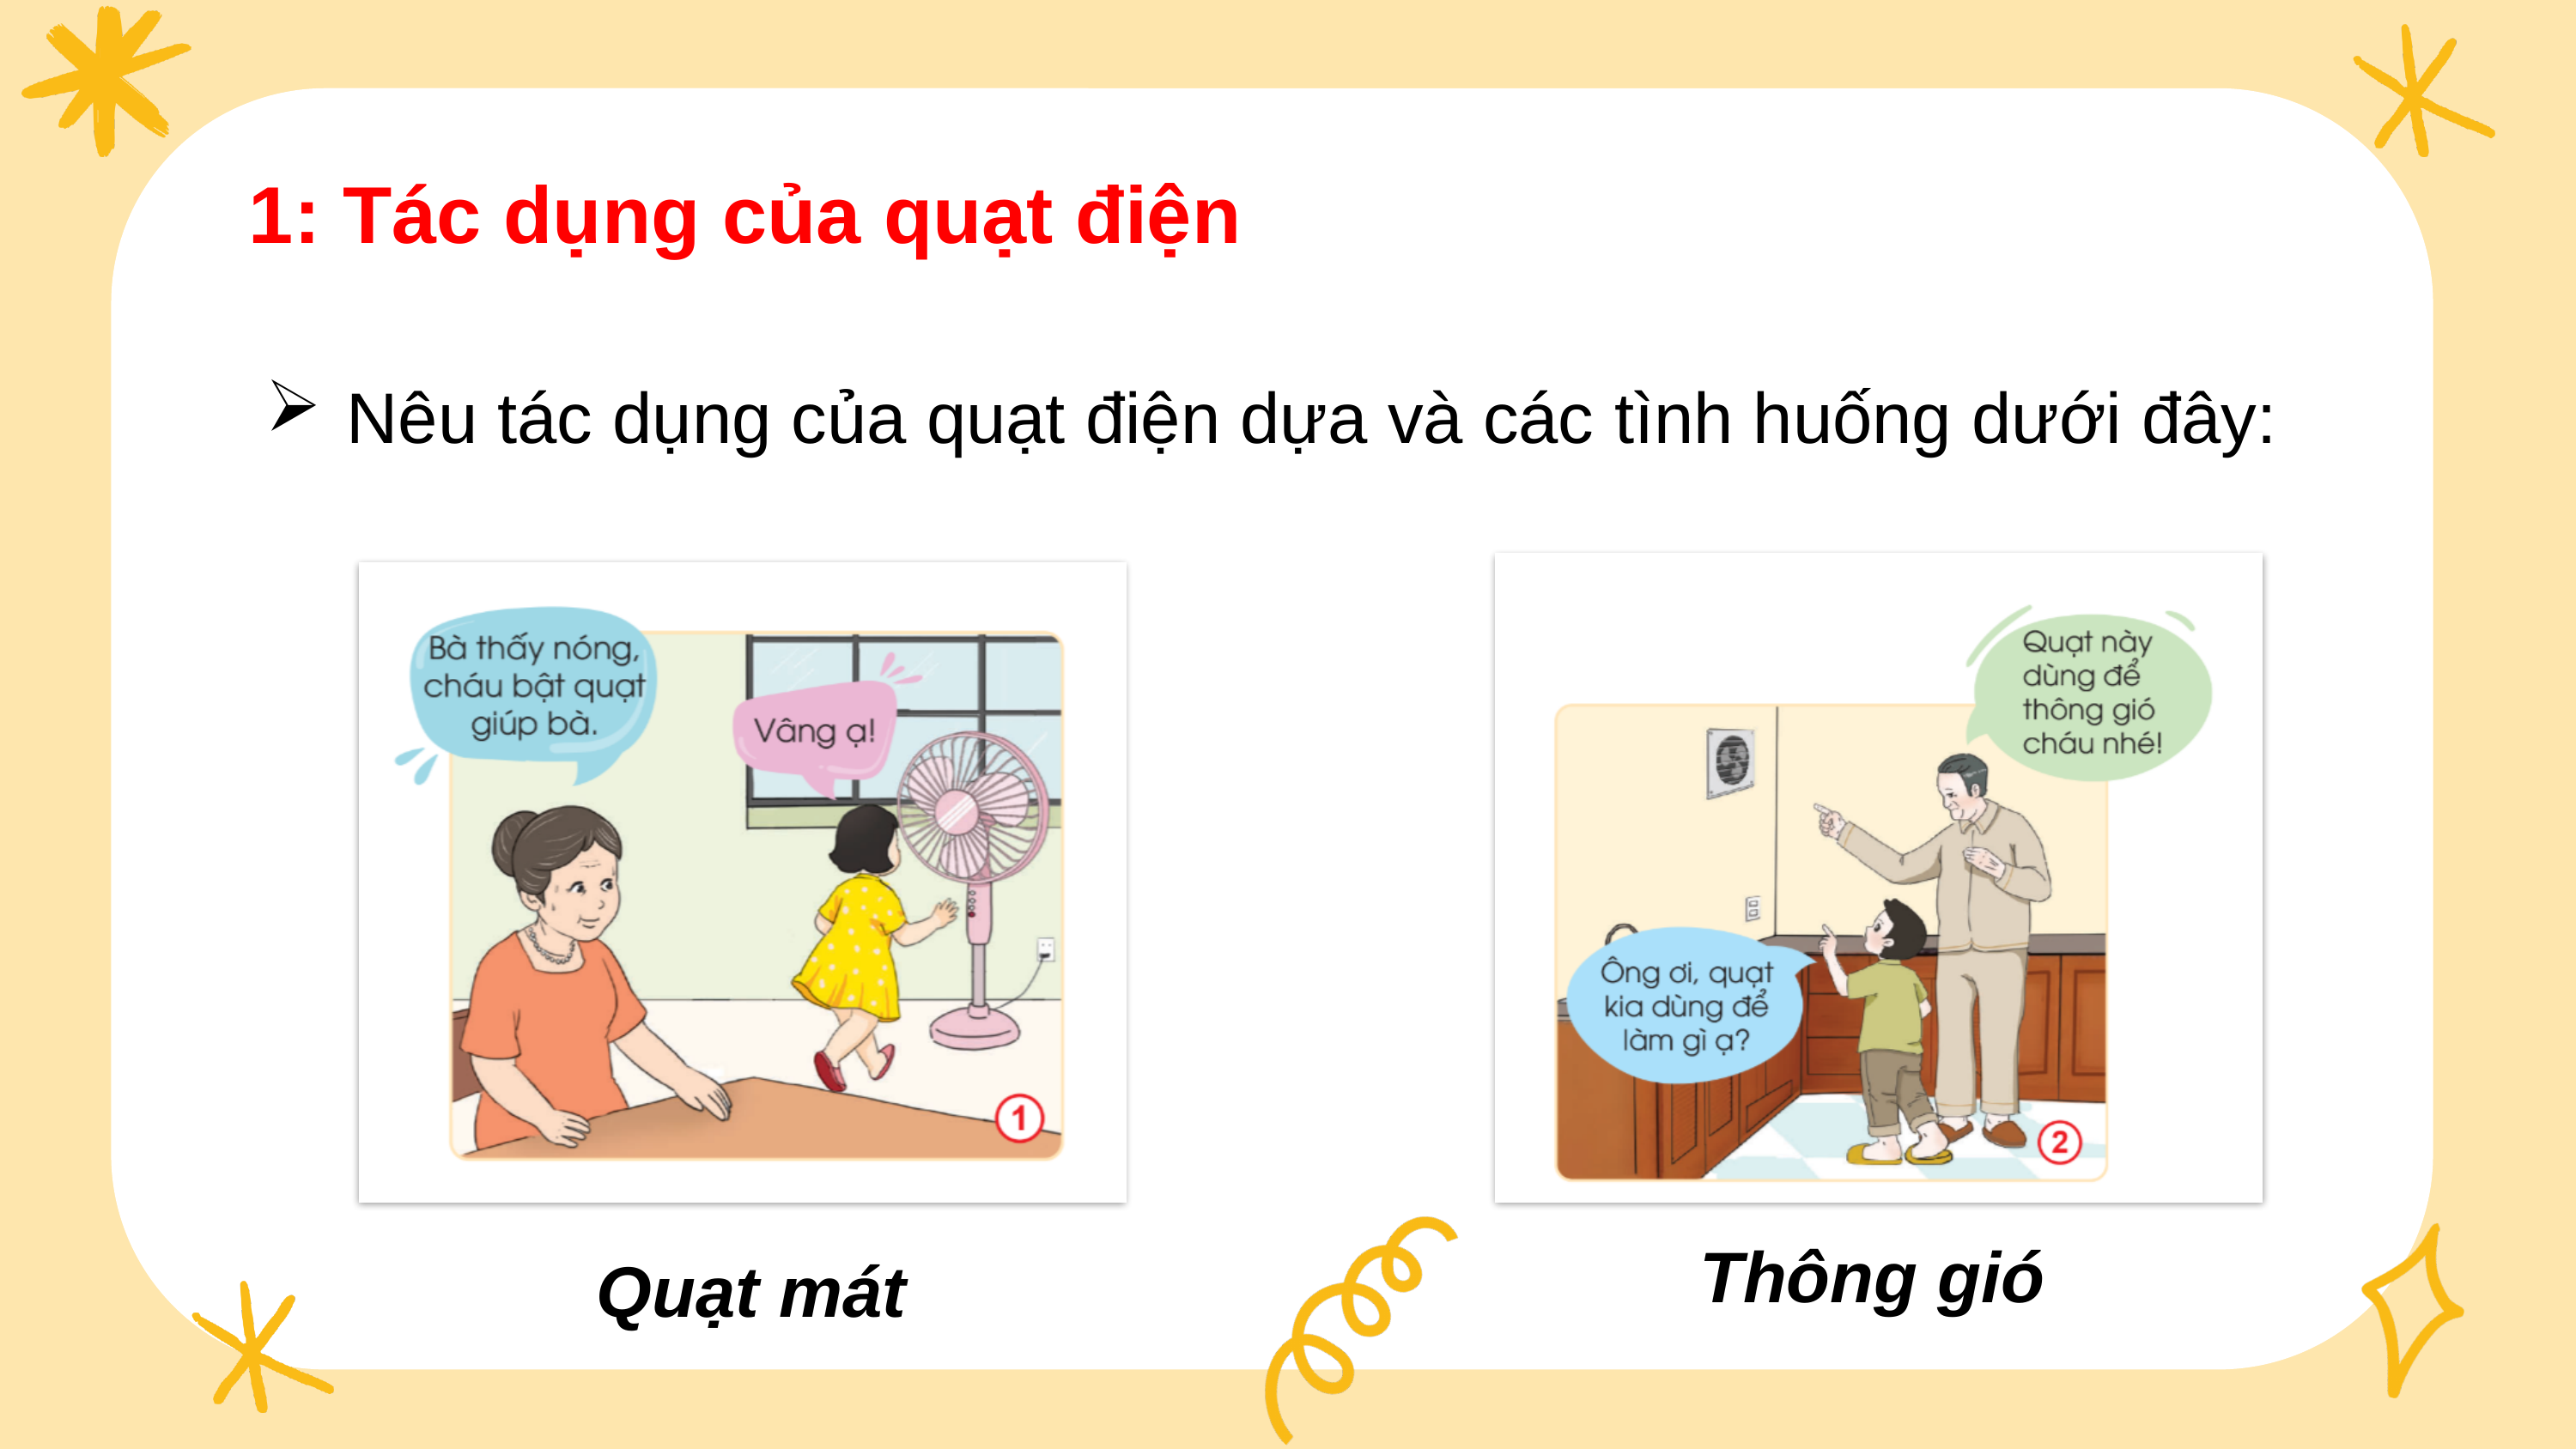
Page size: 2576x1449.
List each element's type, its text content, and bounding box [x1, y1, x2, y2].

picture [2342, 1212, 2478, 1407]
picture [1507, 565, 2251, 1191]
picture [2353, 23, 2495, 157]
text_box Nêu tác dụng của quạt điện dựa và các tình huống dưới đây: [253, 365, 2342, 464]
text_box Quạt mát [408, 1239, 1095, 1338]
text_box [111, 88, 2433, 1370]
picture [1211, 1183, 1487, 1449]
picture [191, 1279, 334, 1413]
picture [370, 574, 1115, 1191]
picture [21, 4, 191, 157]
text_box Thông gió [1528, 1225, 2216, 1324]
text_box 1: Tác dụng của quạt điện [236, 156, 1814, 266]
